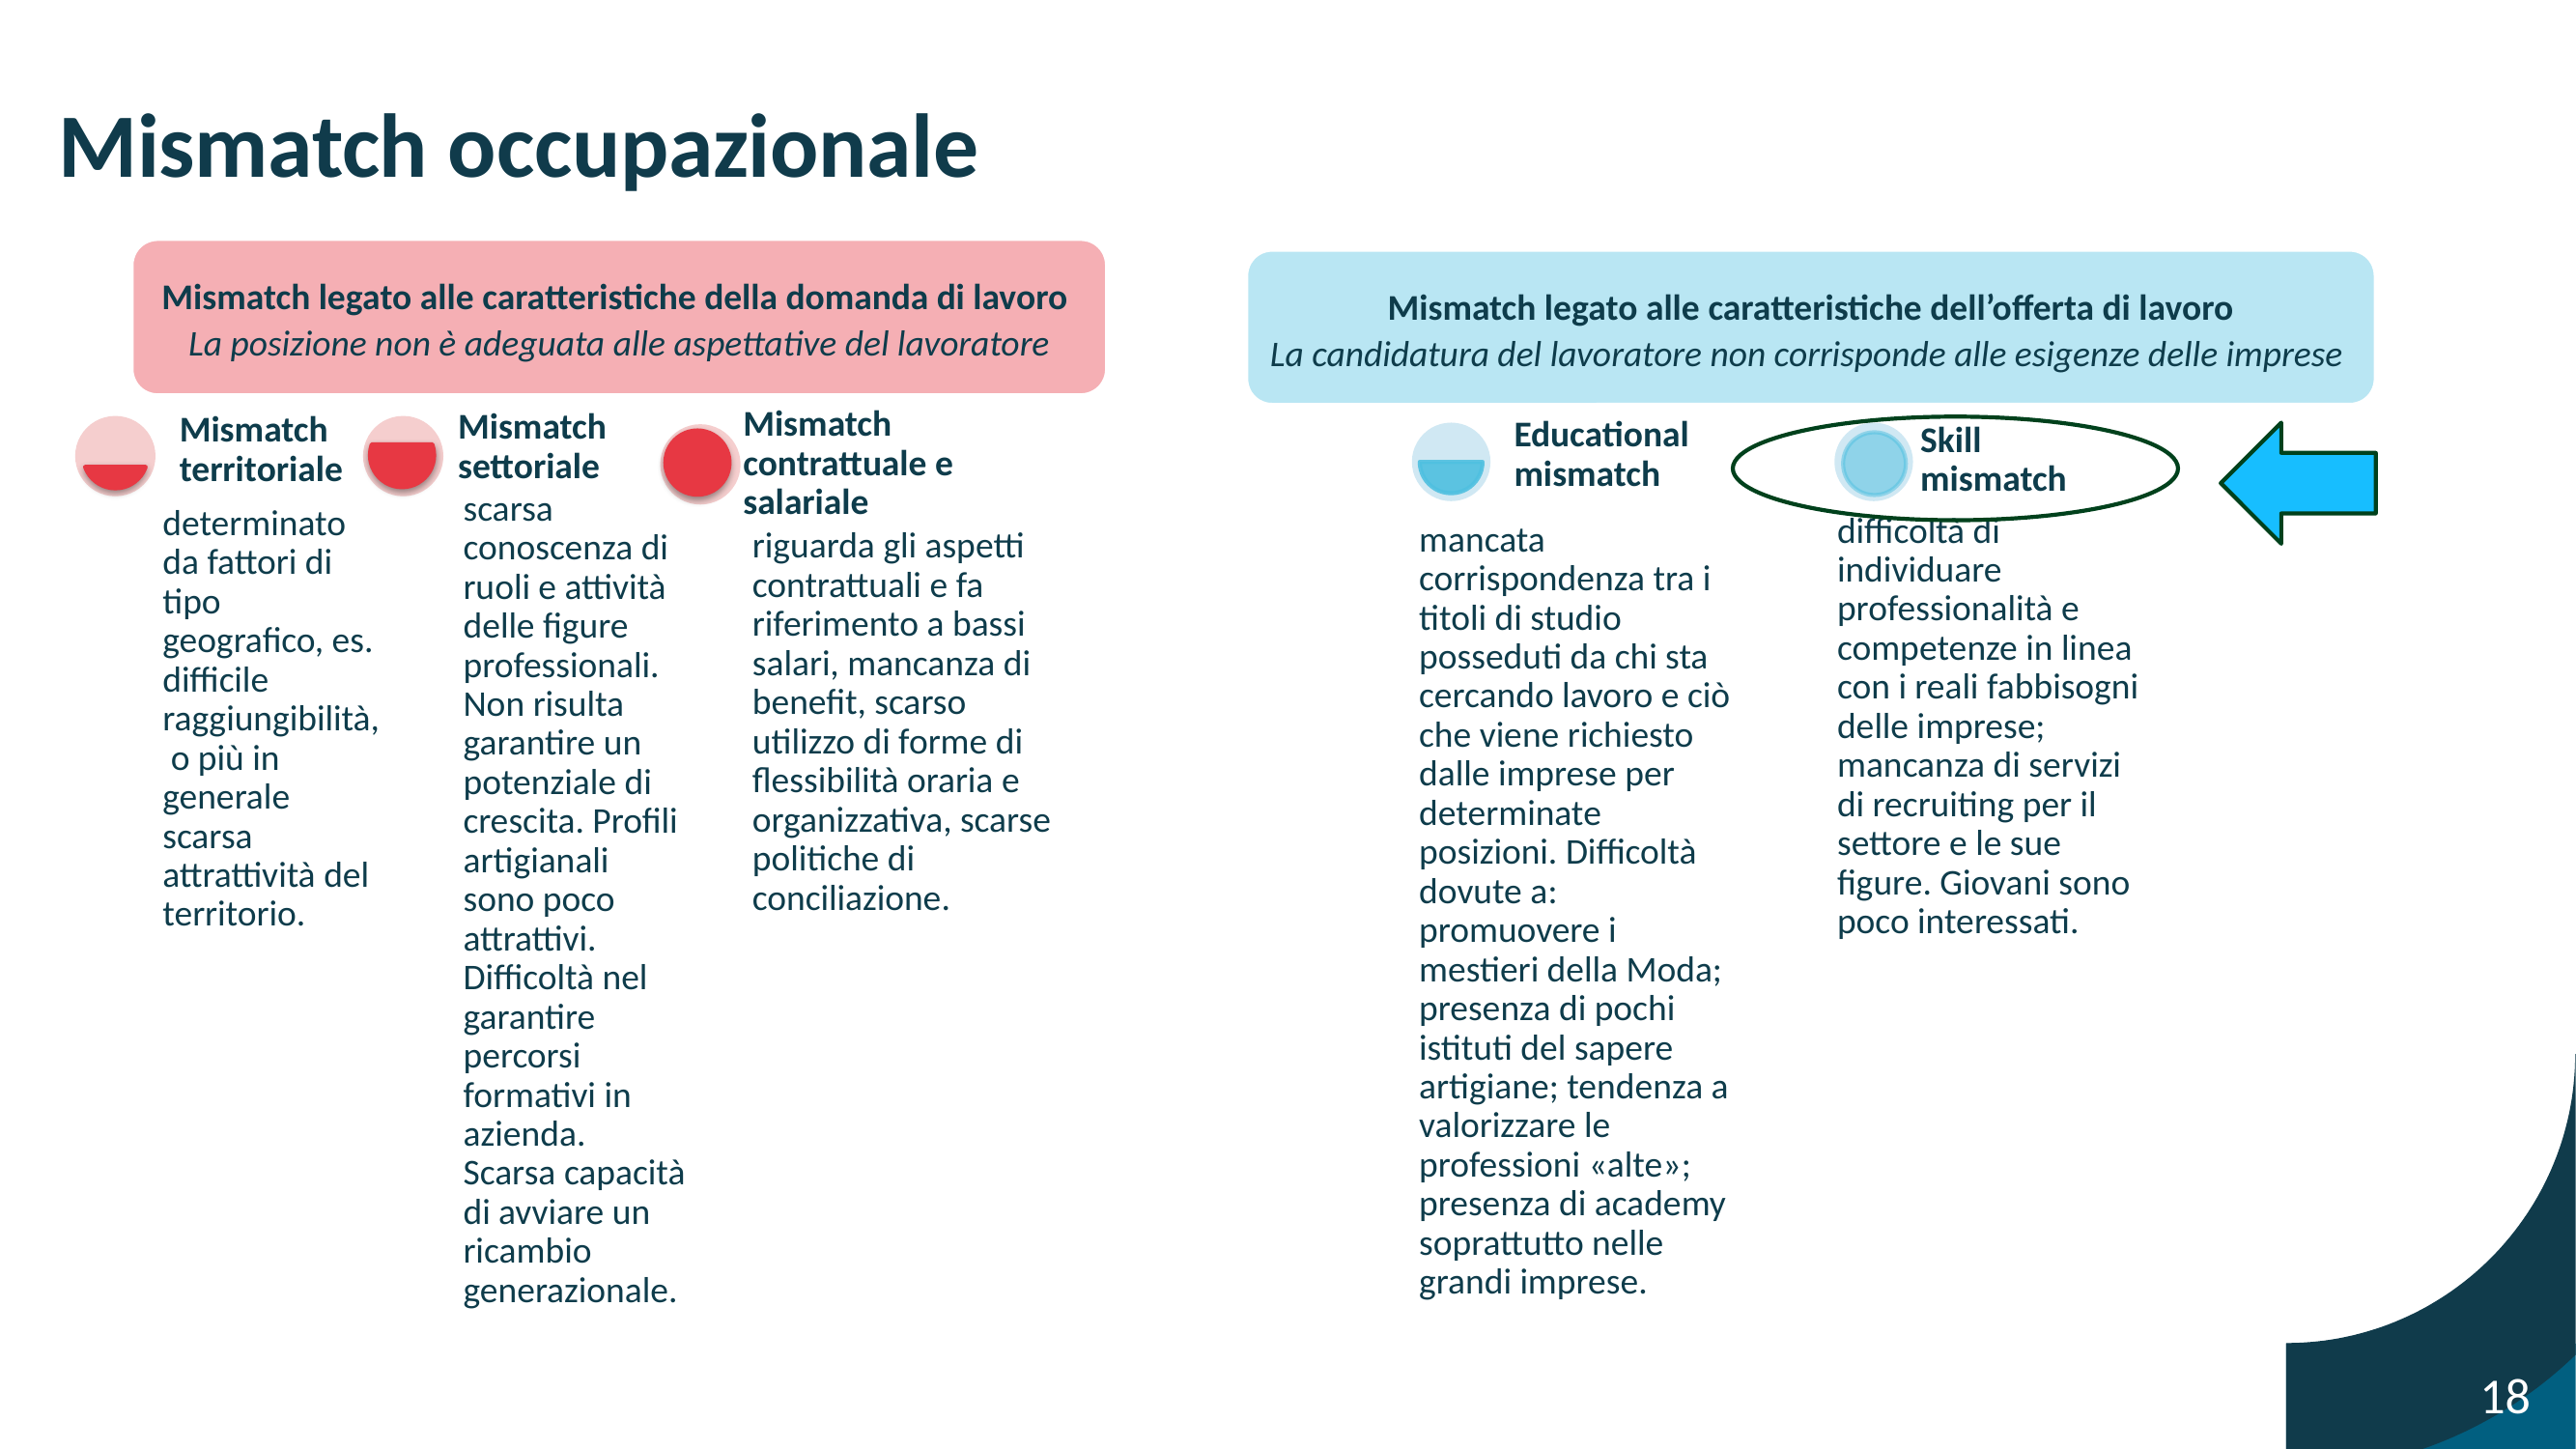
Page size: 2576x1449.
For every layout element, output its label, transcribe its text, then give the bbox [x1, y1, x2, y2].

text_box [1411, 422, 2179, 940]
text_box [1854, 414, 2056, 420]
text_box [73, 404, 1165, 868]
text_box Mismatch legato alle caratteristiche della domanda di lavoro La posizione non è adeguata alle aspettative del lavoratore [129, 237, 1110, 398]
text_box 18 [2477, 1361, 2544, 1425]
text_box Mismatch legato alle caratteristiche dell’offerta di lavoro La candidatura del lavoratore non corrisponde alle esigenze delle imprese [1244, 247, 2378, 408]
title Mismatch occupazionale [56, 84, 1796, 329]
text_box [2219, 420, 2378, 546]
